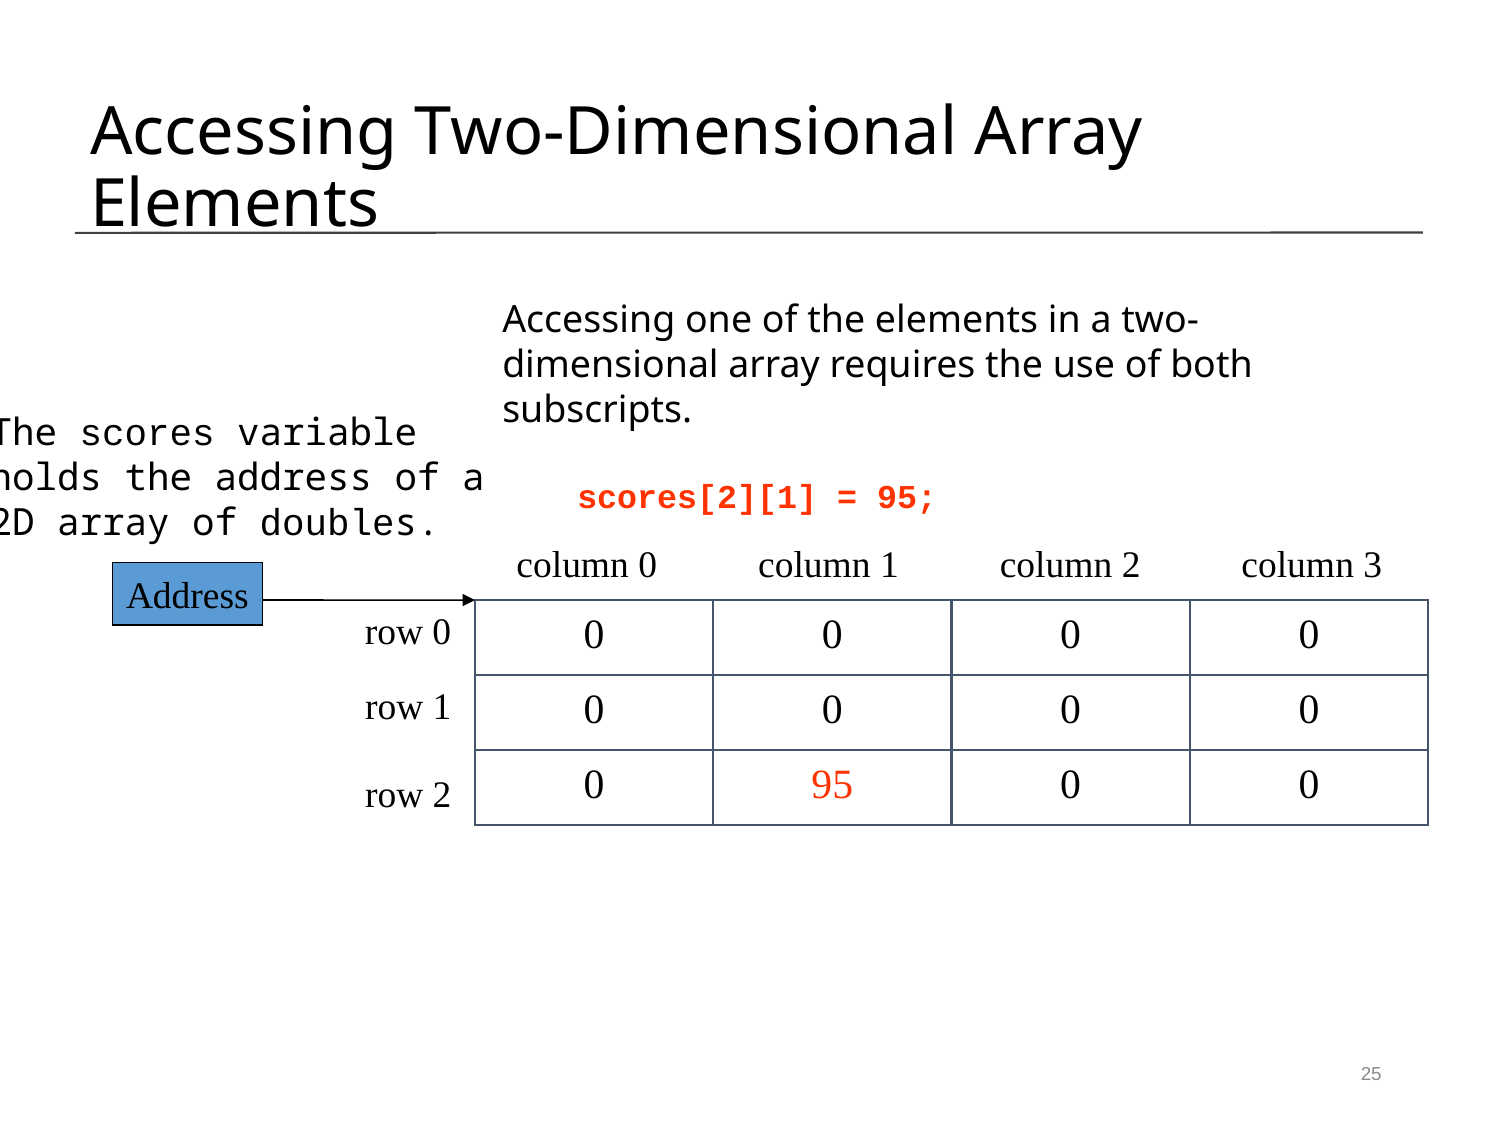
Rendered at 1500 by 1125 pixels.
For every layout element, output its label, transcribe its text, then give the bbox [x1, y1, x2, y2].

text_box 0 [952, 749, 1190, 825]
text_box 0 [952, 599, 1190, 674]
text_box 0 [474, 599, 714, 674]
title Accessing Two-Dimensional Array Elements [75, 59, 1445, 278]
text_box column 3 [1226, 532, 1398, 593]
slide_number 25 [1059, 1042, 1397, 1103]
text_box 0 [714, 674, 952, 749]
text_box 0 [1190, 599, 1429, 674]
text_box column 2 [985, 532, 1156, 593]
text_box column 1 [743, 532, 915, 593]
text_box [262, 593, 475, 607]
text_box column 0 [501, 532, 673, 593]
text_box 95 [714, 749, 952, 825]
text_box 0 [714, 599, 952, 674]
text_box Address [112, 562, 263, 625]
text_box row 2 [350, 762, 467, 823]
text_box 0 [952, 674, 1190, 749]
text_box Accessing one of the elements in a two-dimensional array requires the use of both subscripts. scores[2][1] = 95; [487, 287, 1325, 523]
text_box row 0 [349, 601, 467, 660]
text_box 0 [474, 749, 714, 825]
text_box 0 [1190, 674, 1429, 749]
text_box The scores variable holds the address of a 2D array of doubles. [0, 400, 500, 551]
text_box row 1 [350, 674, 467, 735]
text_box 0 [1190, 749, 1429, 825]
text_box 0 [474, 674, 714, 749]
